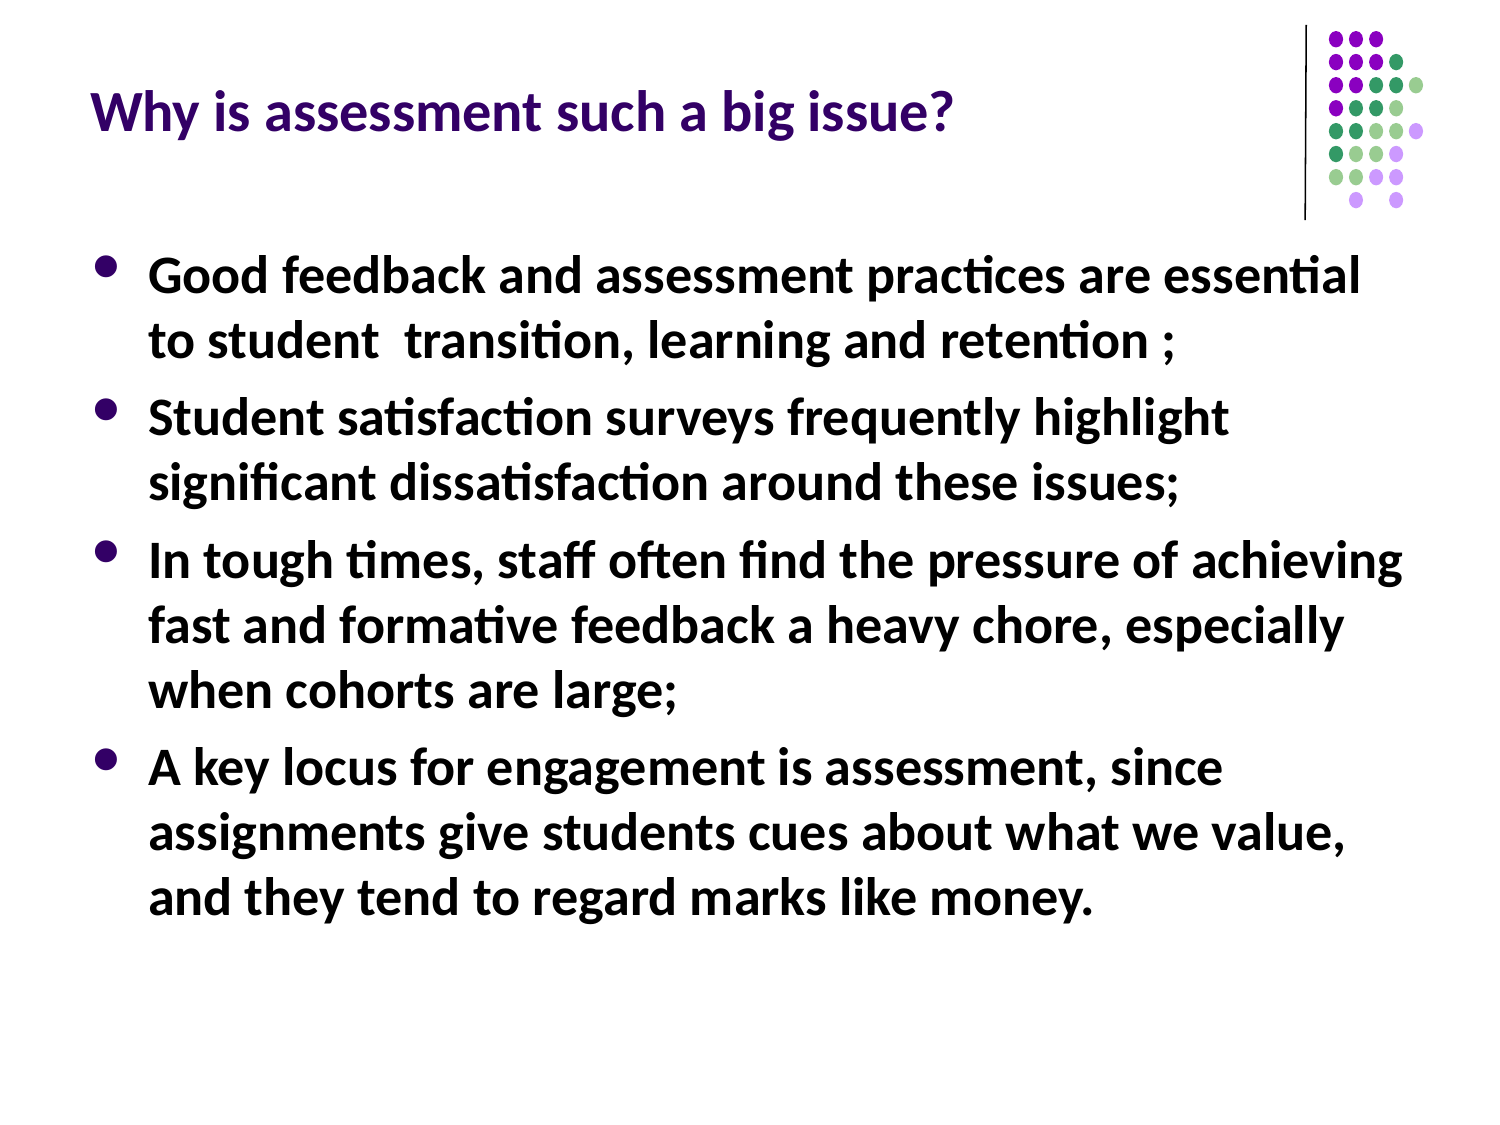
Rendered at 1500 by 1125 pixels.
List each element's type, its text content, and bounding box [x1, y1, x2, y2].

list Good feedback and assessment practices are essential to student transition, learning and retention ; Student satisfaction surveys frequently highlight significant dissatisfaction around these issues; In tough times, staff often find the pressure of achieving fast and formative feedback a heavy chore, especially when cohorts are large; A key locus for engagement is assessment, since assignments give students cues about what we value, and they tend to regard marks like money. [76, 231, 1428, 1018]
title Why is assessment such a big issue? [74, 19, 1313, 197]
